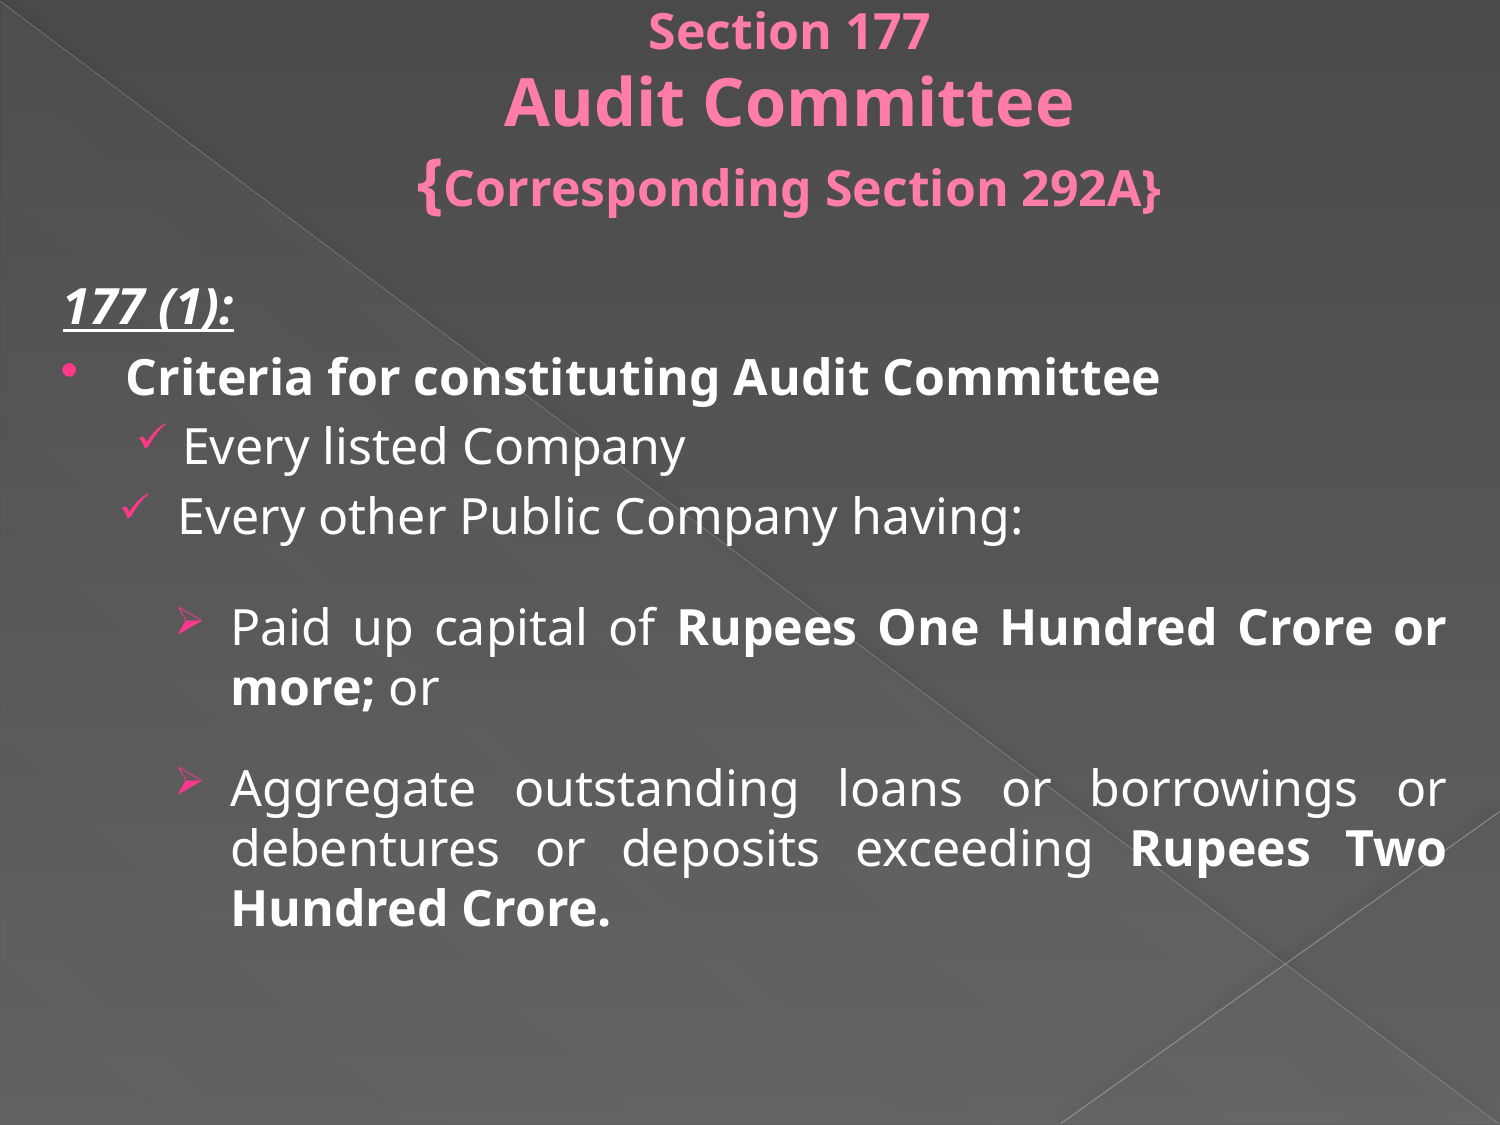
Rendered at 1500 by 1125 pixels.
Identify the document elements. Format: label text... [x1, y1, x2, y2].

title Section 177 Audit Committee {Corresponding Section 292A} [75, 43, 1425, 175]
list 177 (1): Criteria for constituting Audit Committee Every listed Company Every other Public Company having: Paid up capital of Rupees One Hundred Crore or more; or Aggregate outstanding loans or borrowings or debentures or deposits exceeding Rupees Two Hundred Crore. [37, 237, 1463, 1059]
